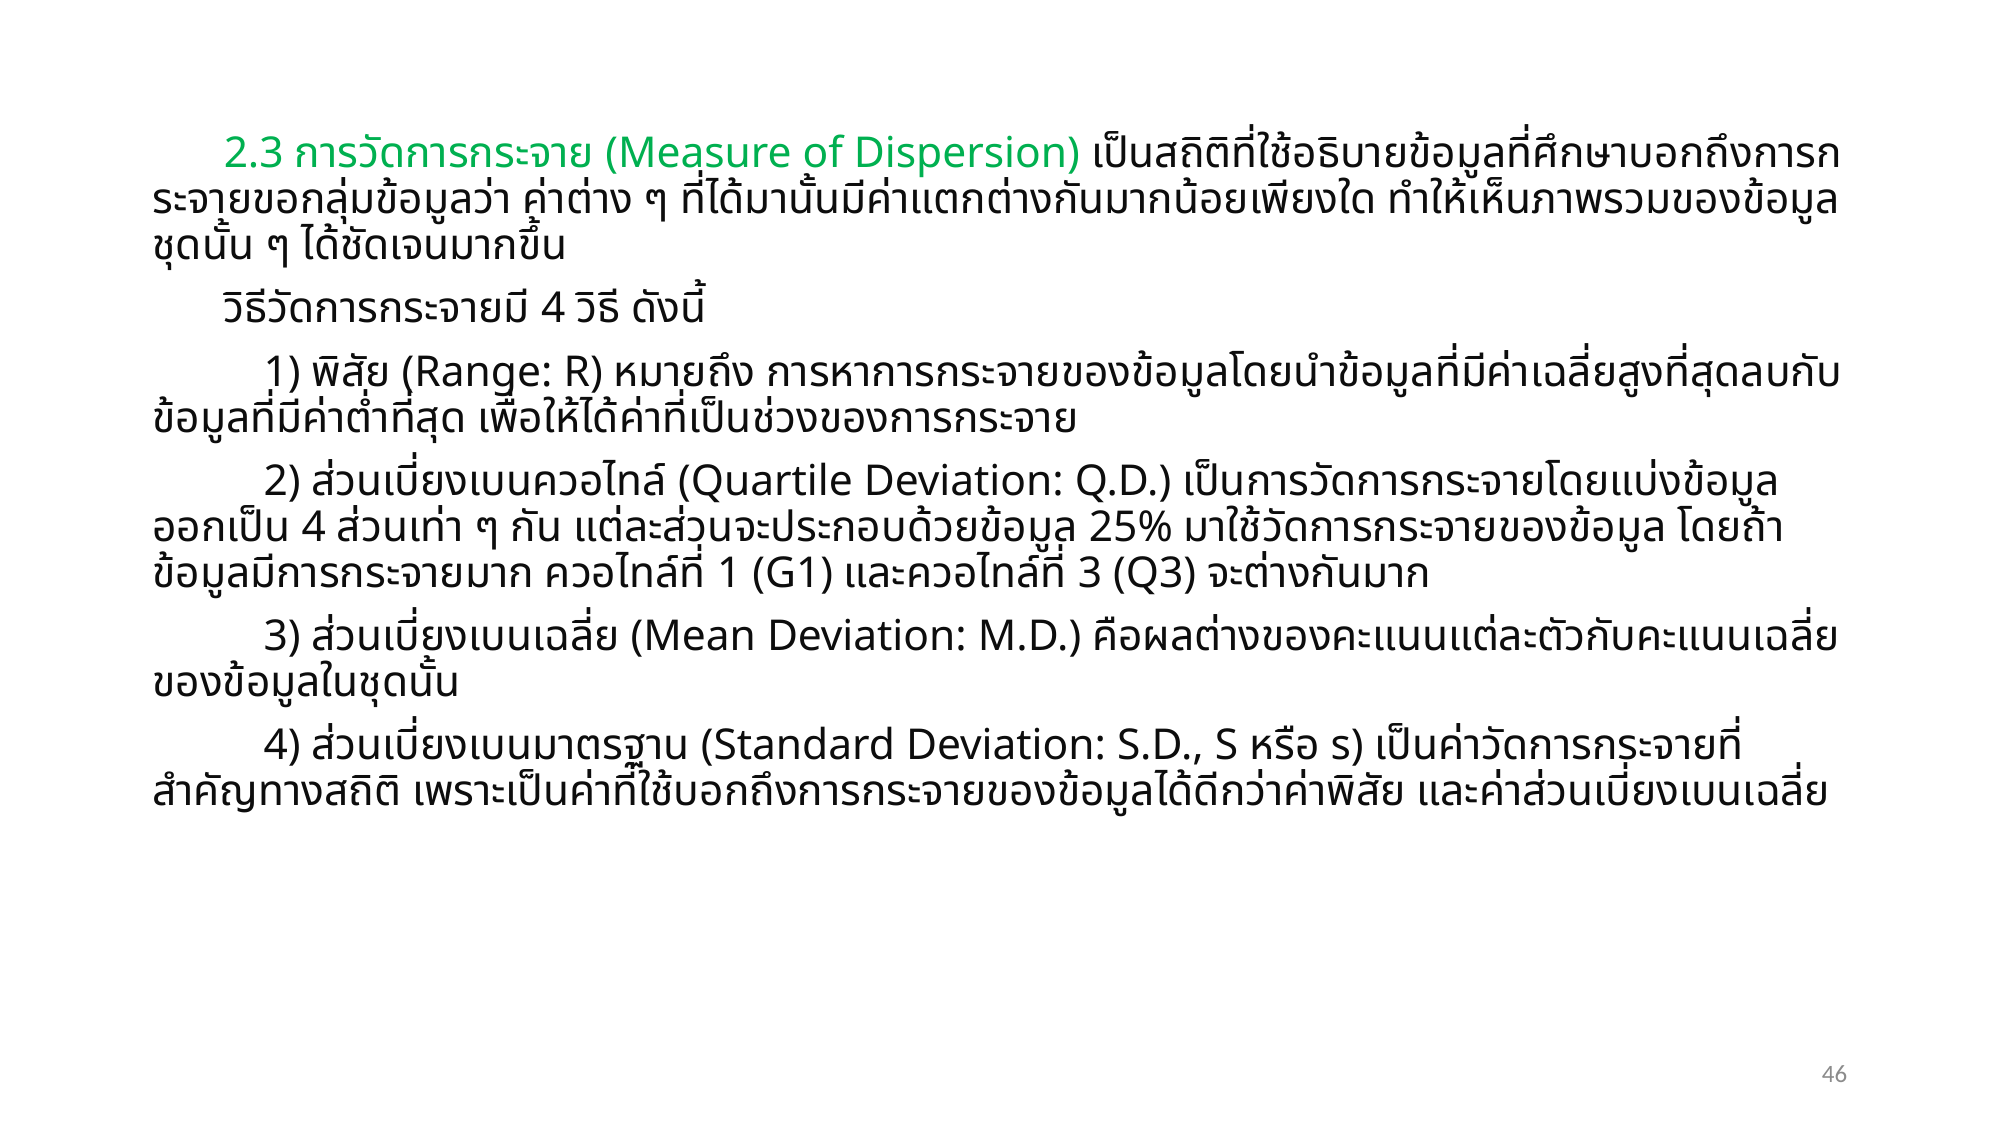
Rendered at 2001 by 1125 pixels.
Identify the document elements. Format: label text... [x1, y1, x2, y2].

slide_number 46 [1412, 1042, 1863, 1103]
list 2.3 การวัดการกระจาย (Measure of Dispersion) เป็นสถิติที่ใช้อธิบายข้อมูลที่ศึกษาบอกถึงการกระจายขอกลุ่มข้อมูลว่า ค่าต่าง ๆ ที่ได้มานั้นมีค่าแตกต่างกันมากน้อยเพียงใด ทำให้เห็นภาพรวมของข้อมูลชุดนั้น ๆ ได้ชัดเจนมากขึ้น วิธีวัดการกระจายมี 4 วิธี ดังนี้ 1) พิสัย (Range: R) หมายถึง การหาการกระจายของข้อมูลโดยนำข้อมูลที่มีค่าเฉลี่ยสูงที่สุดลบกับข้อมูลที่มีค่าต่ำที่สุด เพื่อให้ได้ค่าที่เป็นช่วงของการกระจาย 2) ส่วนเบี่ยงเบนควอไทล์ (Quartile Deviation: Q.D.) เป็นการวัดการกระจายโดยแบ่งข้อมูลออกเป็น 4 ส่วนเท่า ๆ กัน แต่ละส่วนจะประกอบด้วยข้อมูล 25% มาใช้วัดการกระจายของข้อมูล โดยถ้าข้อมูลมีการกระจายมาก ควอไทล์ที่ 1 (G1) และควอไทล์ที่ 3 (Q3) จะต่างกันมาก 3) ส่วนเบี่ยงเบนเฉลี่ย (Mean Deviation: M.D.) คือผลต่างของคะแนนแต่ละตัวกับคะแนนเฉลี่ยของข้อมูลในชุดนั้น 4) ส่วนเบี่ยงเบนมาตรฐาน (Standard Deviation: S.D., S หรือ s) เป็นค่าวัดการกระจายที่สำคัญทางสถิติ เพราะเป็นค่าที่ใช้บอกถึงการกระจายของข้อมูลได้ดีกว่าค่าพิสัย และค่าส่วนเบี่ยงเบนเฉลี่ย [137, 123, 1863, 838]
